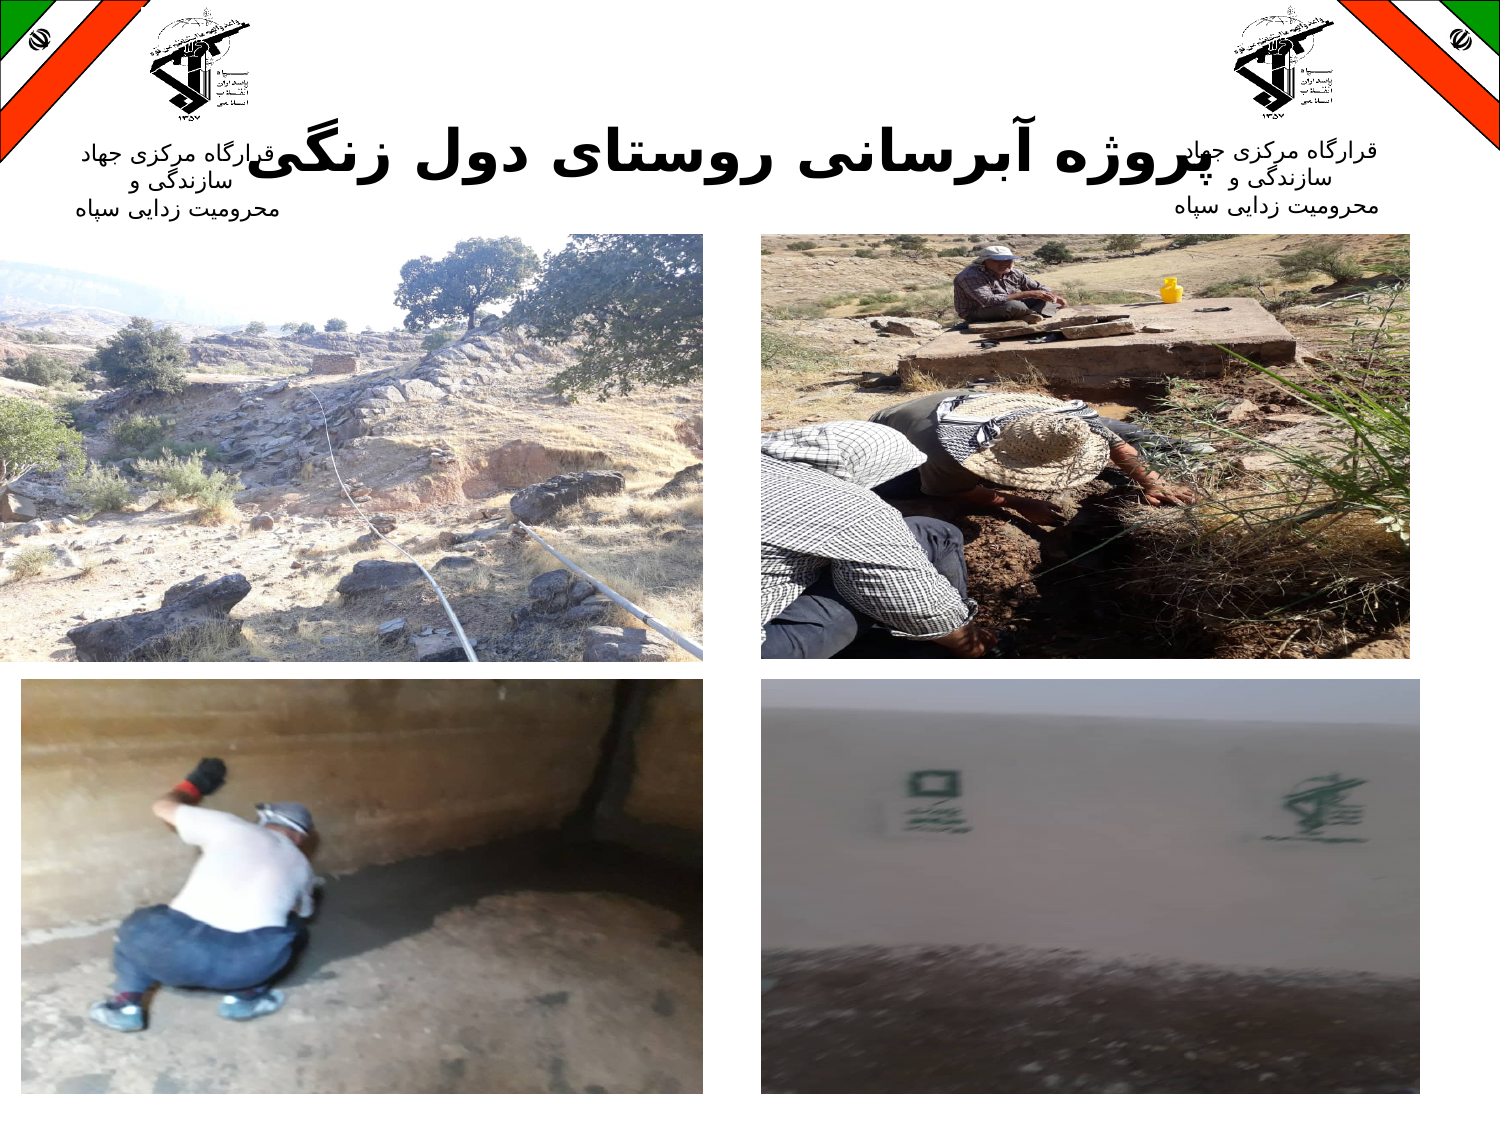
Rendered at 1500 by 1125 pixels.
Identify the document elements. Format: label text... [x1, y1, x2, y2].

text_box قرارگاه مرکزی جهاد سازندگی و محرومیت زدایی سپاه [153, 131, 308, 167]
picture [761, 234, 1410, 660]
text_box پروژه آبرسانی روستای دول زنگی [230, 105, 1232, 191]
text_box قرارگاه مرکزی جهاد سازندگی و محرومیت زدایی سپاه [1150, 127, 1342, 164]
picture [21, 679, 703, 1095]
picture [0, 234, 703, 662]
picture [1225, 4, 1337, 122]
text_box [0, 0, 151, 163]
picture [141, 6, 253, 124]
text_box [1343, 0, 1494, 157]
picture [761, 679, 1420, 1095]
